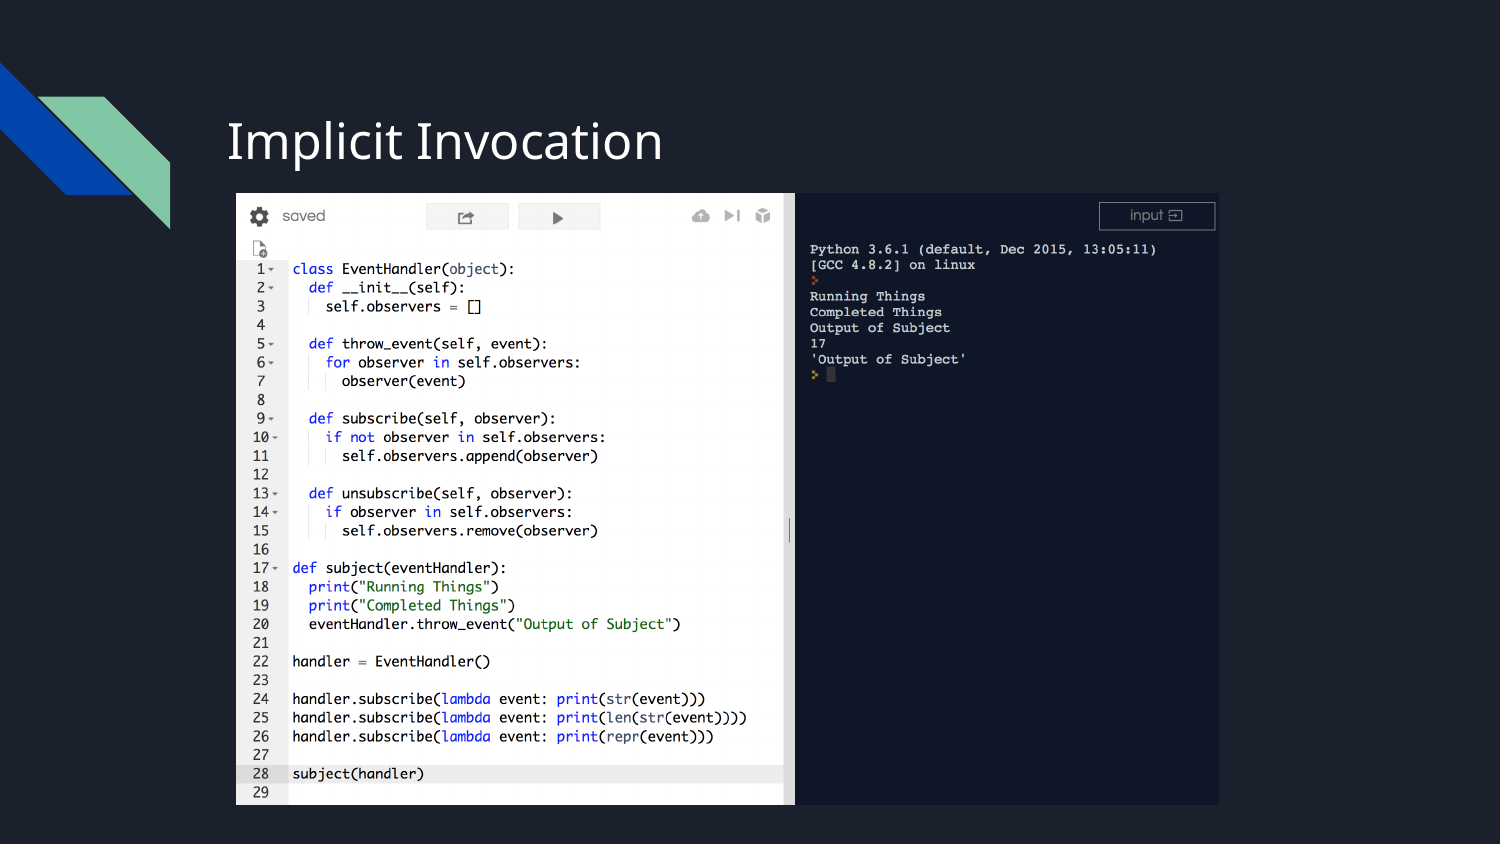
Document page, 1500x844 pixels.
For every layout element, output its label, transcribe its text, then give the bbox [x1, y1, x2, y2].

title Implicit Invocation [212, 64, 1368, 215]
picture [235, 192, 1219, 805]
